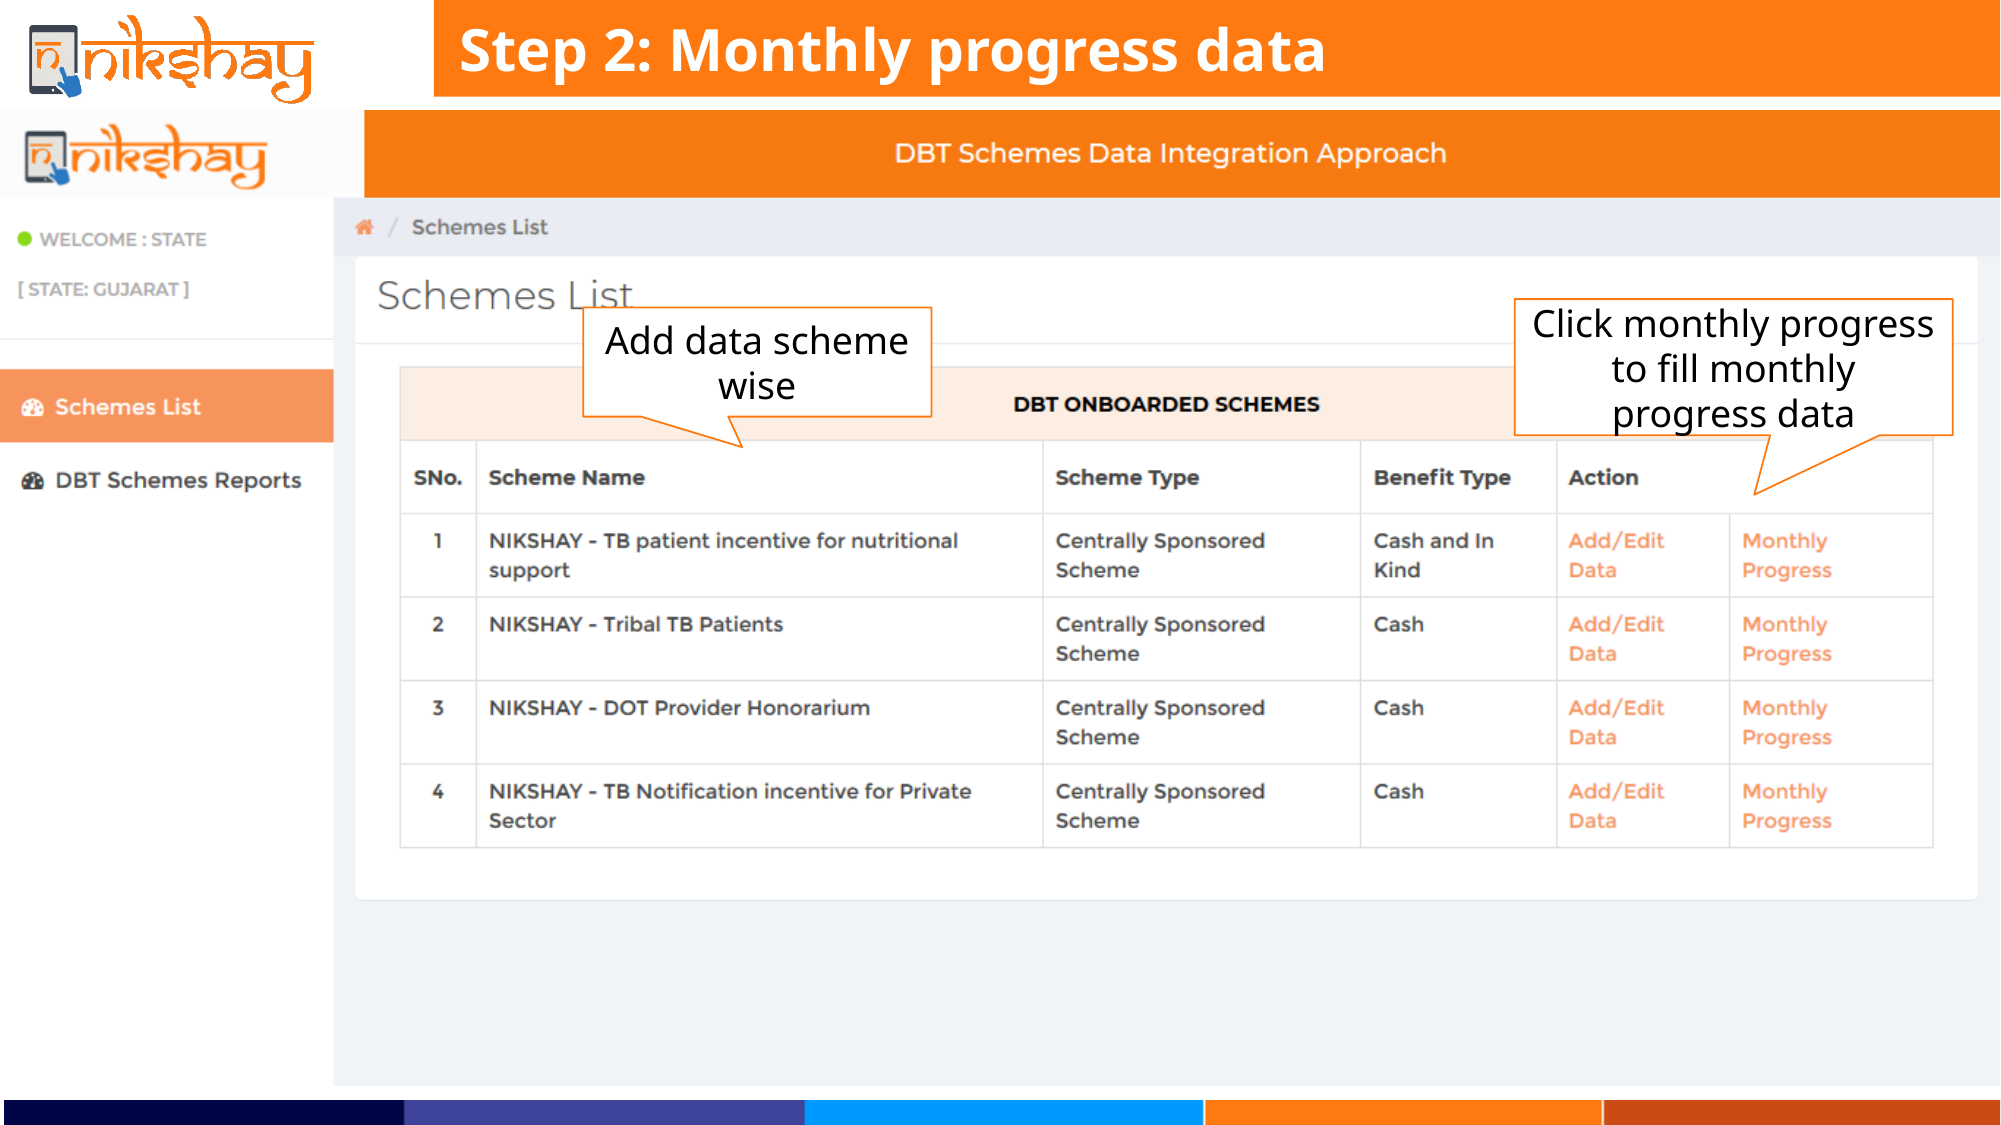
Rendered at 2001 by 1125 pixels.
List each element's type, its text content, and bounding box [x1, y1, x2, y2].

text_box Step 2: Monthly progress data [444, 5, 1890, 91]
picture [0, 0, 2000, 1086]
picture [4, 1100, 2001, 1125]
